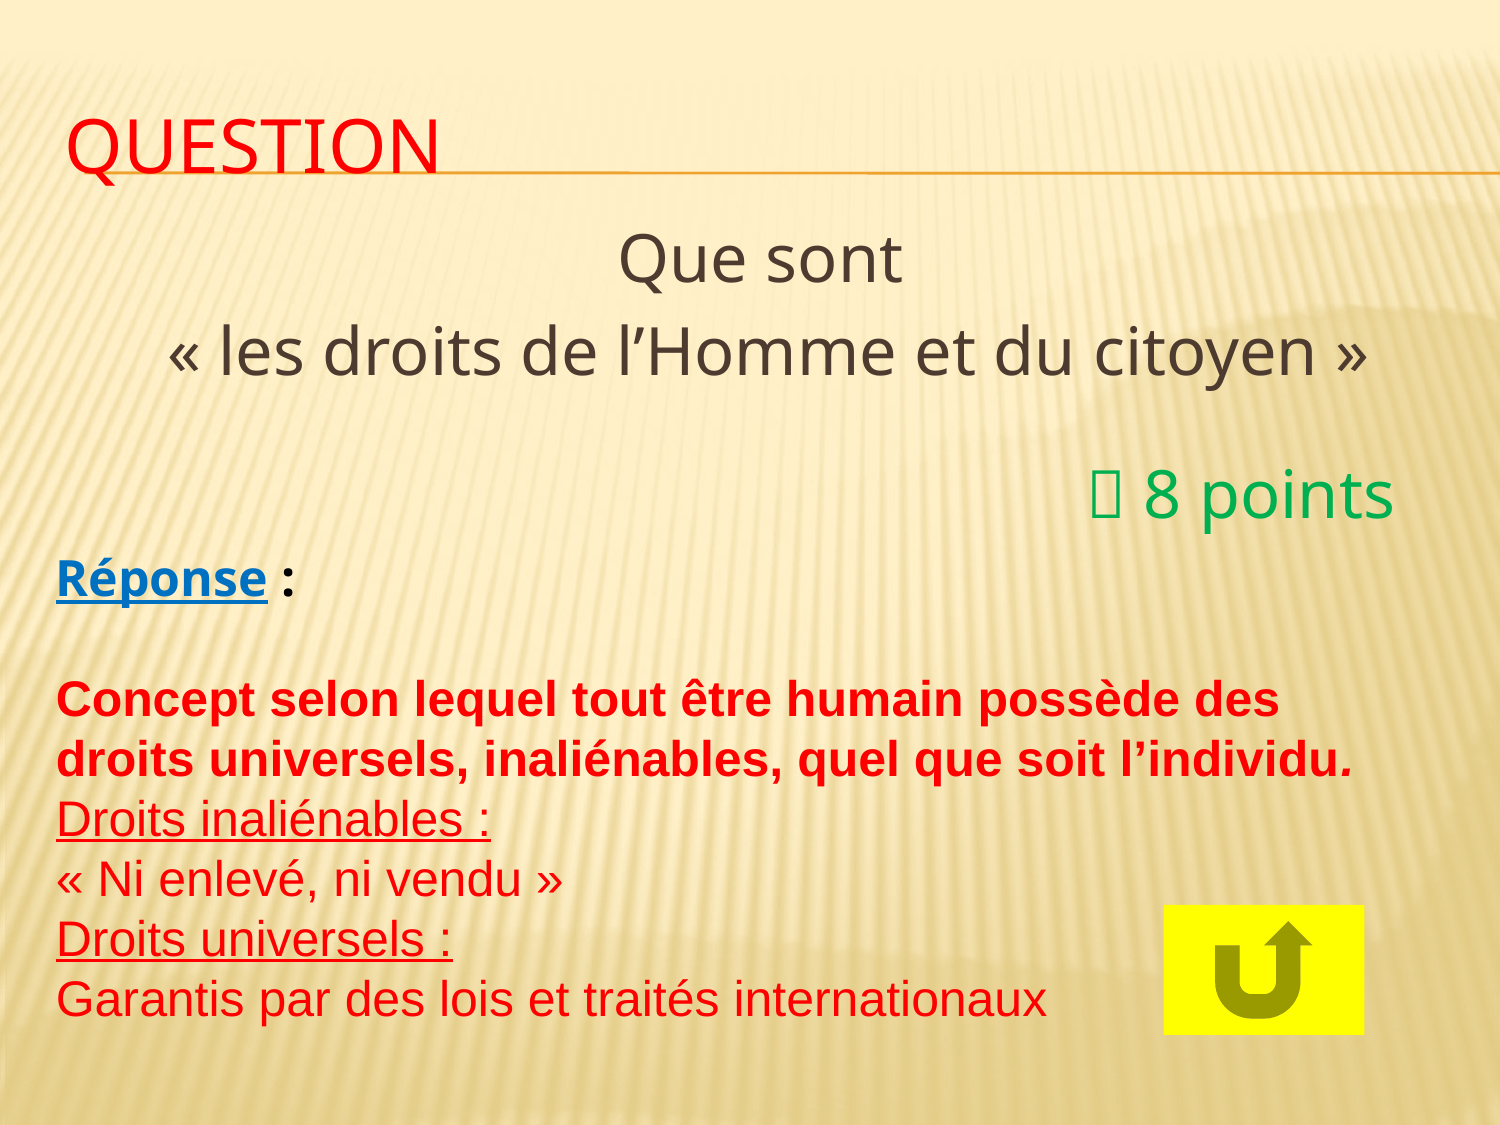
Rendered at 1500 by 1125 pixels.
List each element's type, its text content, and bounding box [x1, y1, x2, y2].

title Question [50, 75, 1475, 213]
text_box Concept selon lequel tout être humain possède des droits universels, inaliénables, quel que soit l’individu. Droits inaliénables : « Ni enlevé, ni vendu » Droits universels : Garantis par des lois et traités internationaux [41, 658, 1400, 1034]
text_box  8 points [921, 444, 1428, 539]
text_box Réponse : [41, 538, 538, 614]
list Que sont « les droits de l’Homme et du citoyen » [111, 207, 1427, 530]
